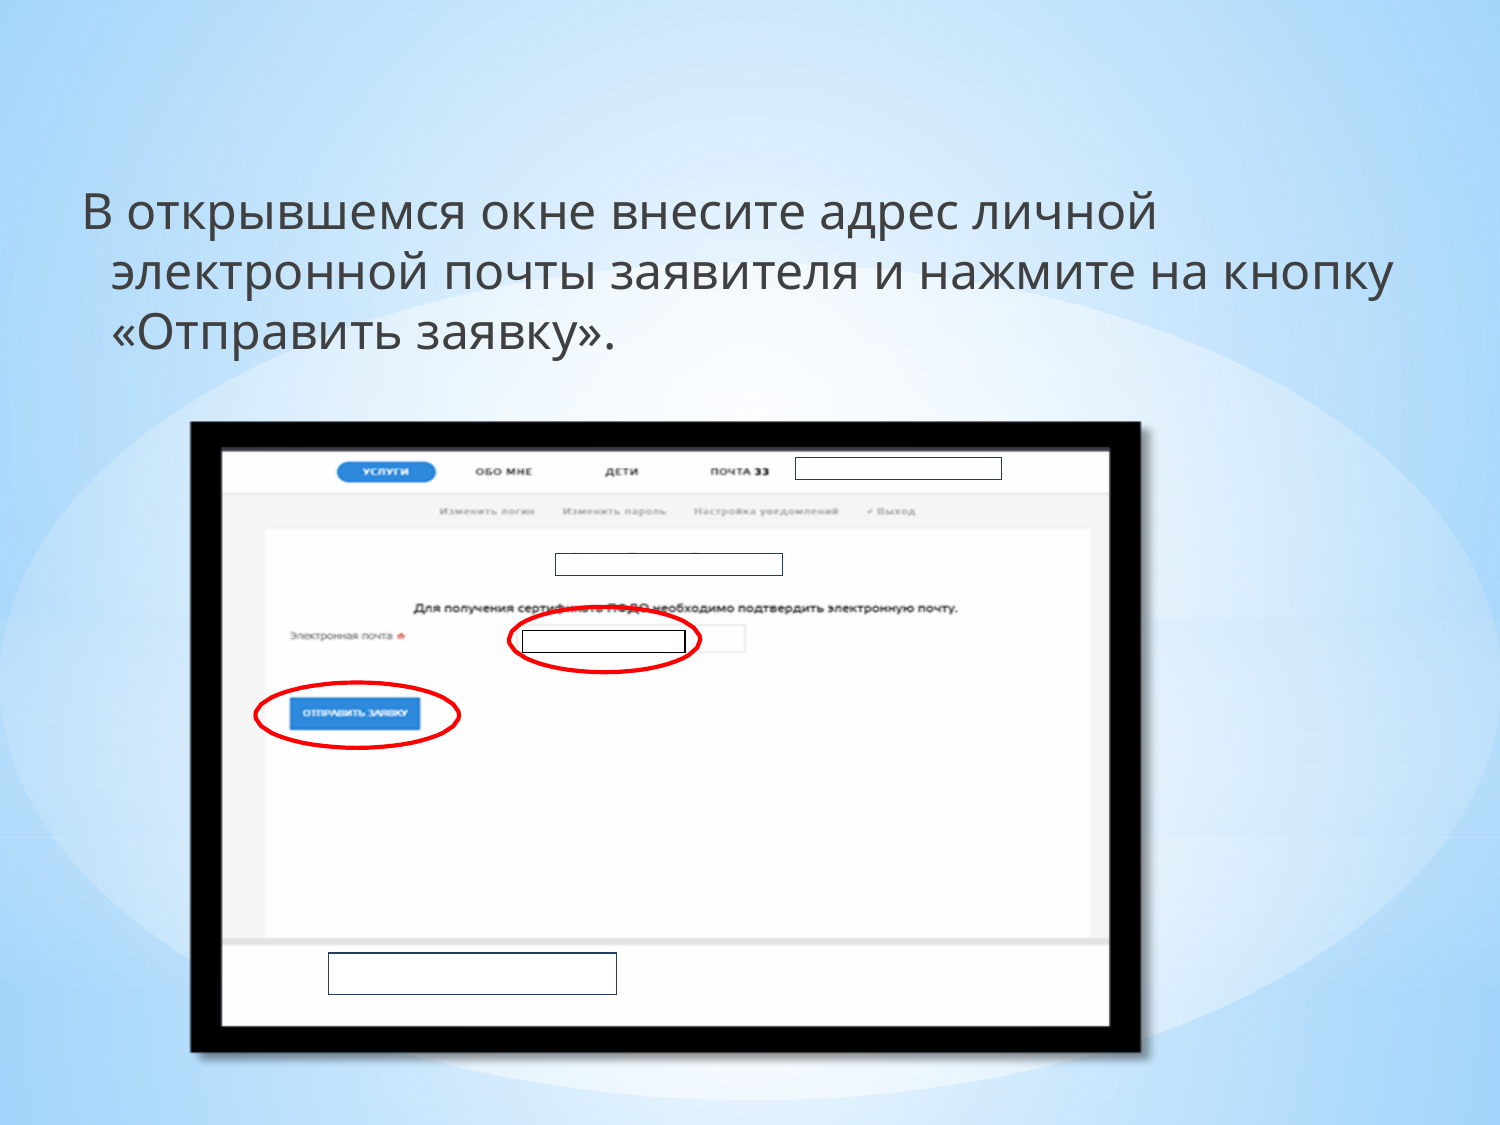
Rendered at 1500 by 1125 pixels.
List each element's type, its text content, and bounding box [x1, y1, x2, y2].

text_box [187, 421, 1161, 1067]
list В открывшемся окне внесите адрес личной электронной почты заявителя и нажмите на кнопку «Отправить заявку». [58, 105, 1429, 1055]
